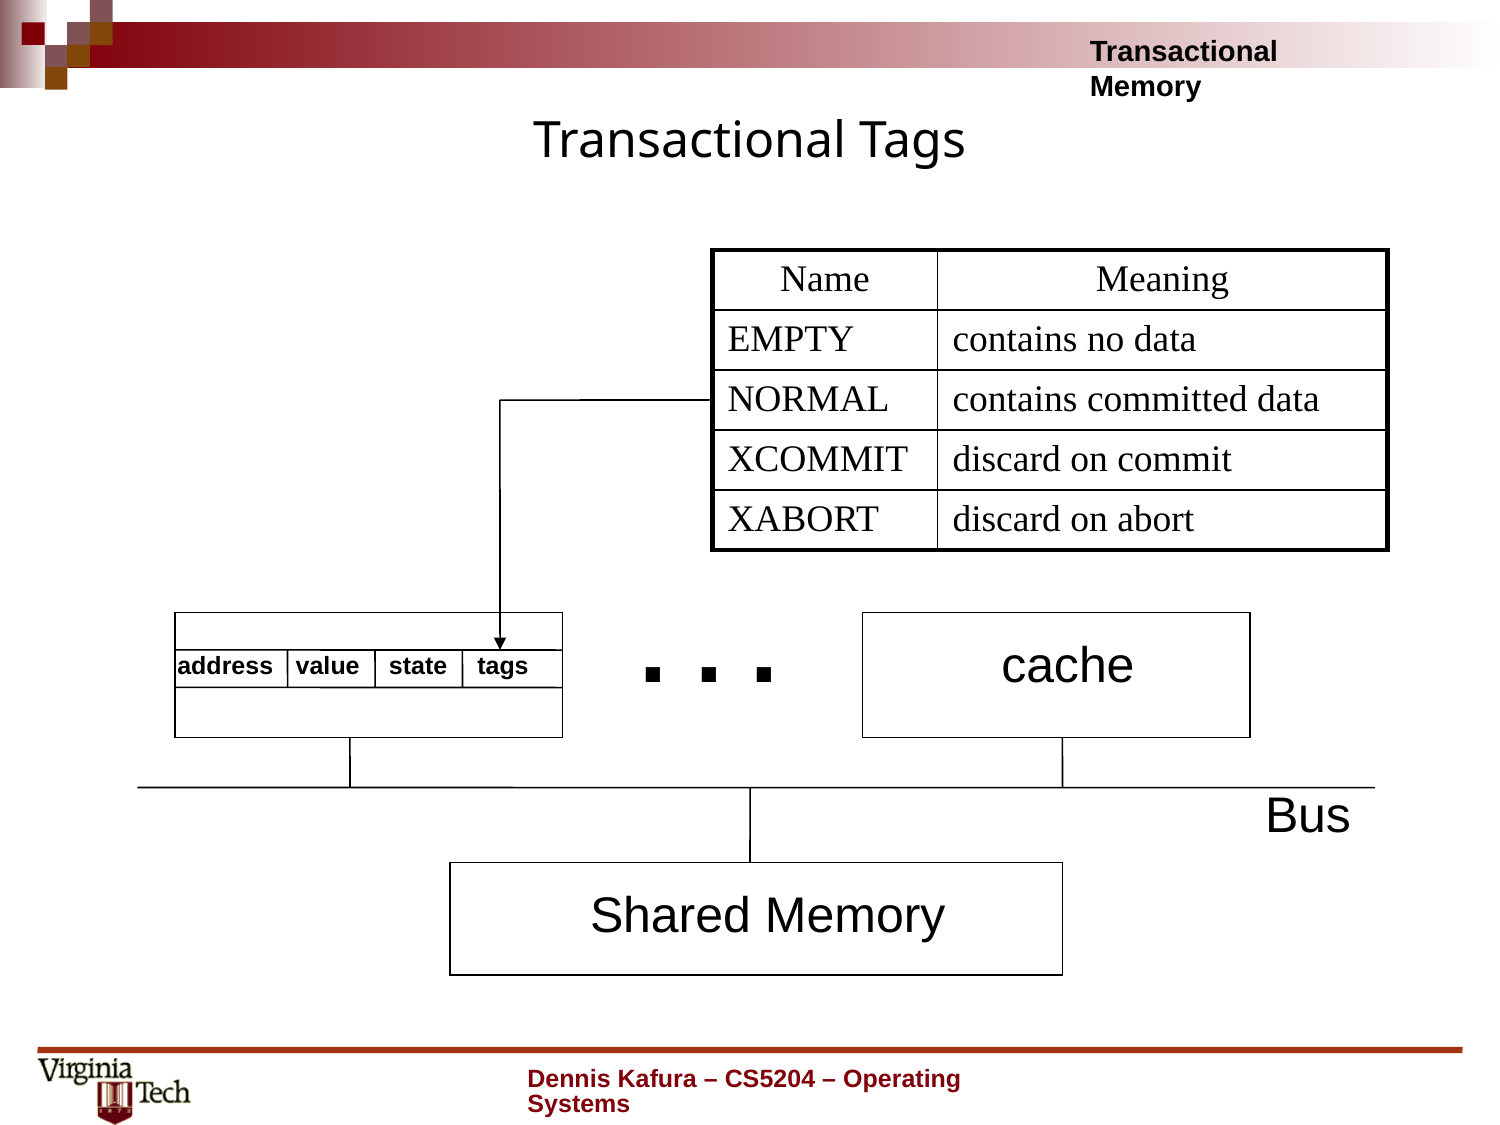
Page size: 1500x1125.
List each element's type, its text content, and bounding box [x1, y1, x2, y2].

table_cell contains committed data [938, 371, 1385, 429]
table_cell XCOMMIT [715, 431, 937, 489]
table_cell XABORT [715, 491, 937, 548]
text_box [137, 574, 1376, 976]
table_cell contains no data [938, 311, 1385, 369]
table_cell EMPTY [715, 311, 937, 369]
footer Dennis Kafura – CS5204 – Operating Systems [512, 1024, 988, 1101]
table_cell discard on commit [938, 431, 1385, 489]
table_cell discard on abort [938, 491, 1385, 548]
table_cell NORMAL [715, 371, 937, 429]
title Transactional Tags [74, 87, 1426, 188]
table_header Meaning [938, 252, 1385, 309]
picture [37, 1058, 191, 1125]
table_header Name [715, 252, 937, 309]
